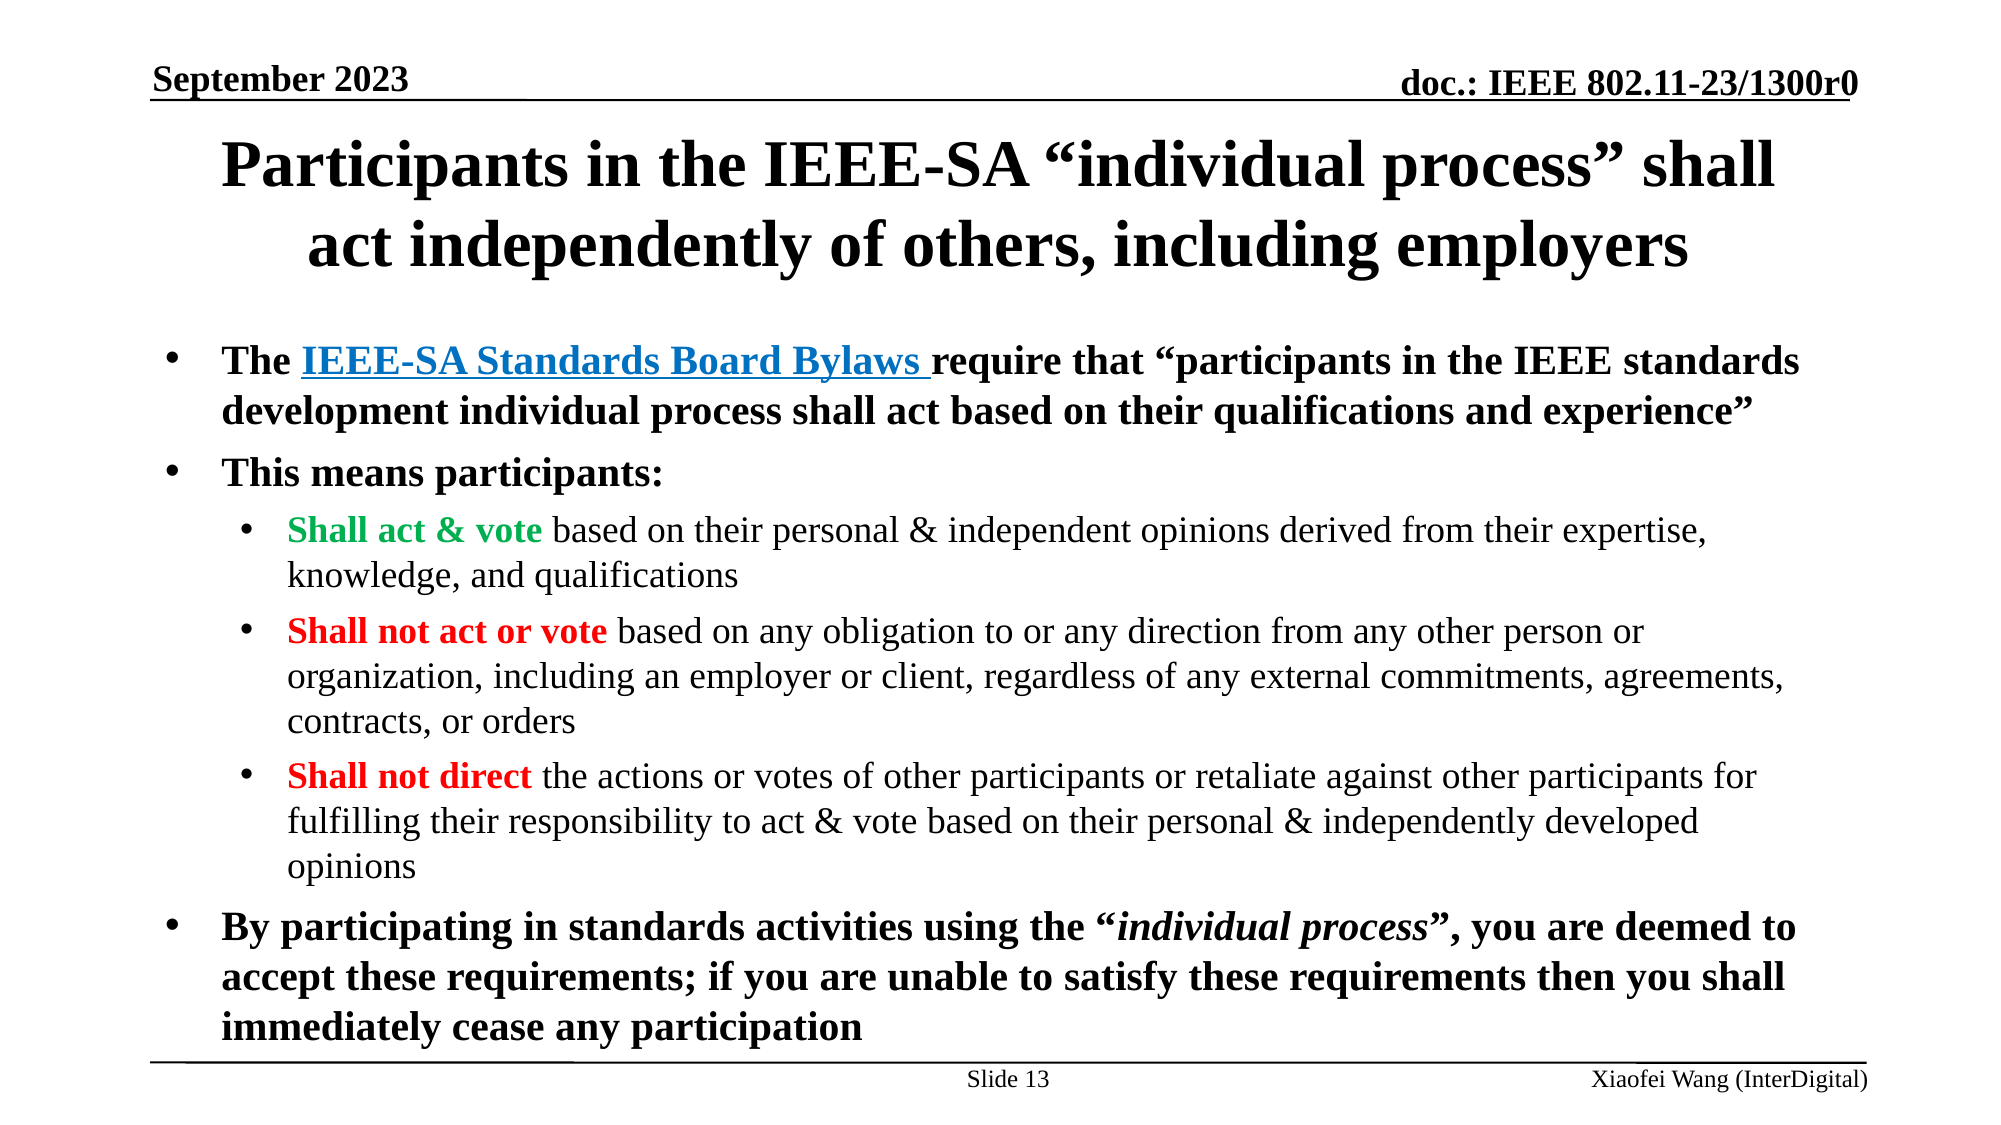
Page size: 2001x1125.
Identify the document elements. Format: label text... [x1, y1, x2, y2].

footer Xiaofei Wang (InterDigital) [1171, 1061, 1869, 1093]
list The IEEE-SA Standards Board Bylaws require that “participants in the IEEE standards development individual process shall act based on their qualifications and experience” This means participants: Shall act & vote based on their personal & independent opinions derived from their expertise, knowledge, and qualifications Shall not act or vote based on any obligation to or any direction from any other person or organization, including an employer or client, regardless of any external commitments, agreements, contracts, or orders Shall not direct the actions or votes of other participants or retaliate against other participants for fulfilling their responsibility to act & vote based on their personal & independently developed opinions By participating in standards activities using the “individual process”, you are deemed to accept these requirements; if you are unable to satisfy these requirements then you shall immediately cease any participation [149, 324, 1850, 1000]
title Participants in the IEEE-SA “individual process” shall act independently of others, including employers [149, 112, 1850, 288]
slide_number Slide 13 [950, 1061, 1067, 1123]
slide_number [152, 54, 563, 100]
